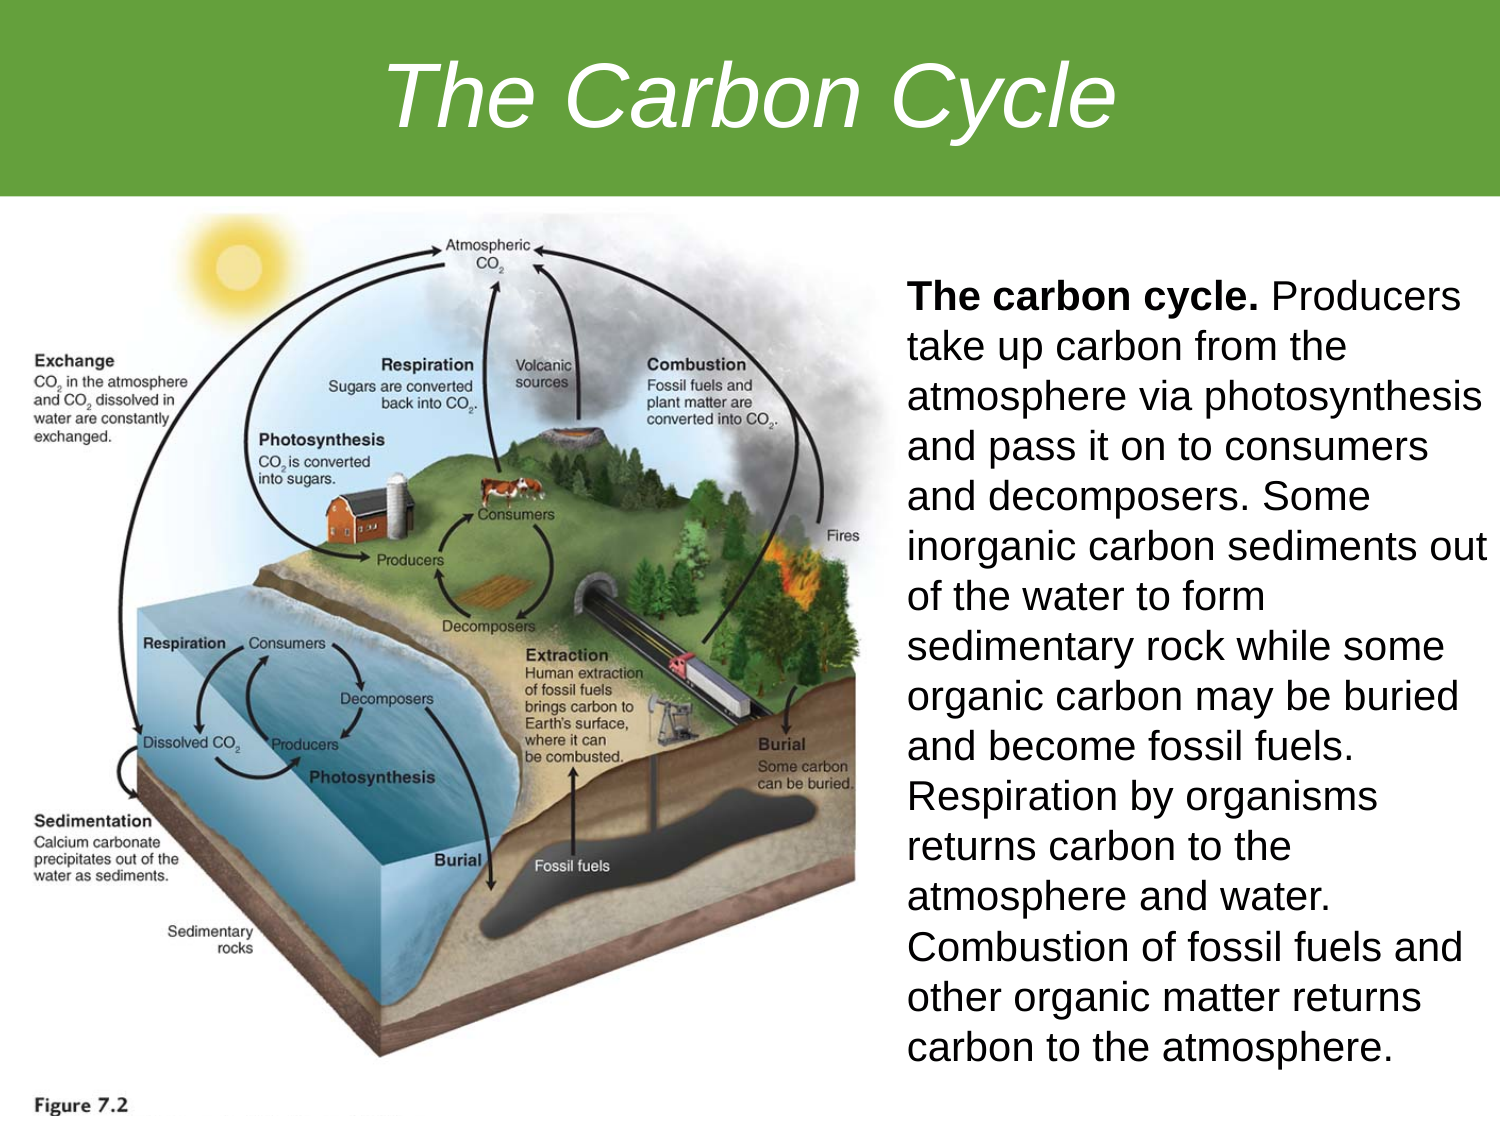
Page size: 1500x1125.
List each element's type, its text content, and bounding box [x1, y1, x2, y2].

picture [24, 206, 907, 1116]
text_box The carbon cycle. Producers take up carbon from the atmosphere via photosynthesis and pass it on to consumers and decomposers. Some inorganic carbon sediments out of the water to form sedimentary rock while some organic carbon may be buried and become fossil fuels. Respiration by organisms returns carbon to the atmosphere and water. Combustion of fossil fuels and other organic matter returns carbon to the atmosphere. [907, 261, 1500, 1077]
text_box The Carbon Cycle [0, 0, 1500, 197]
